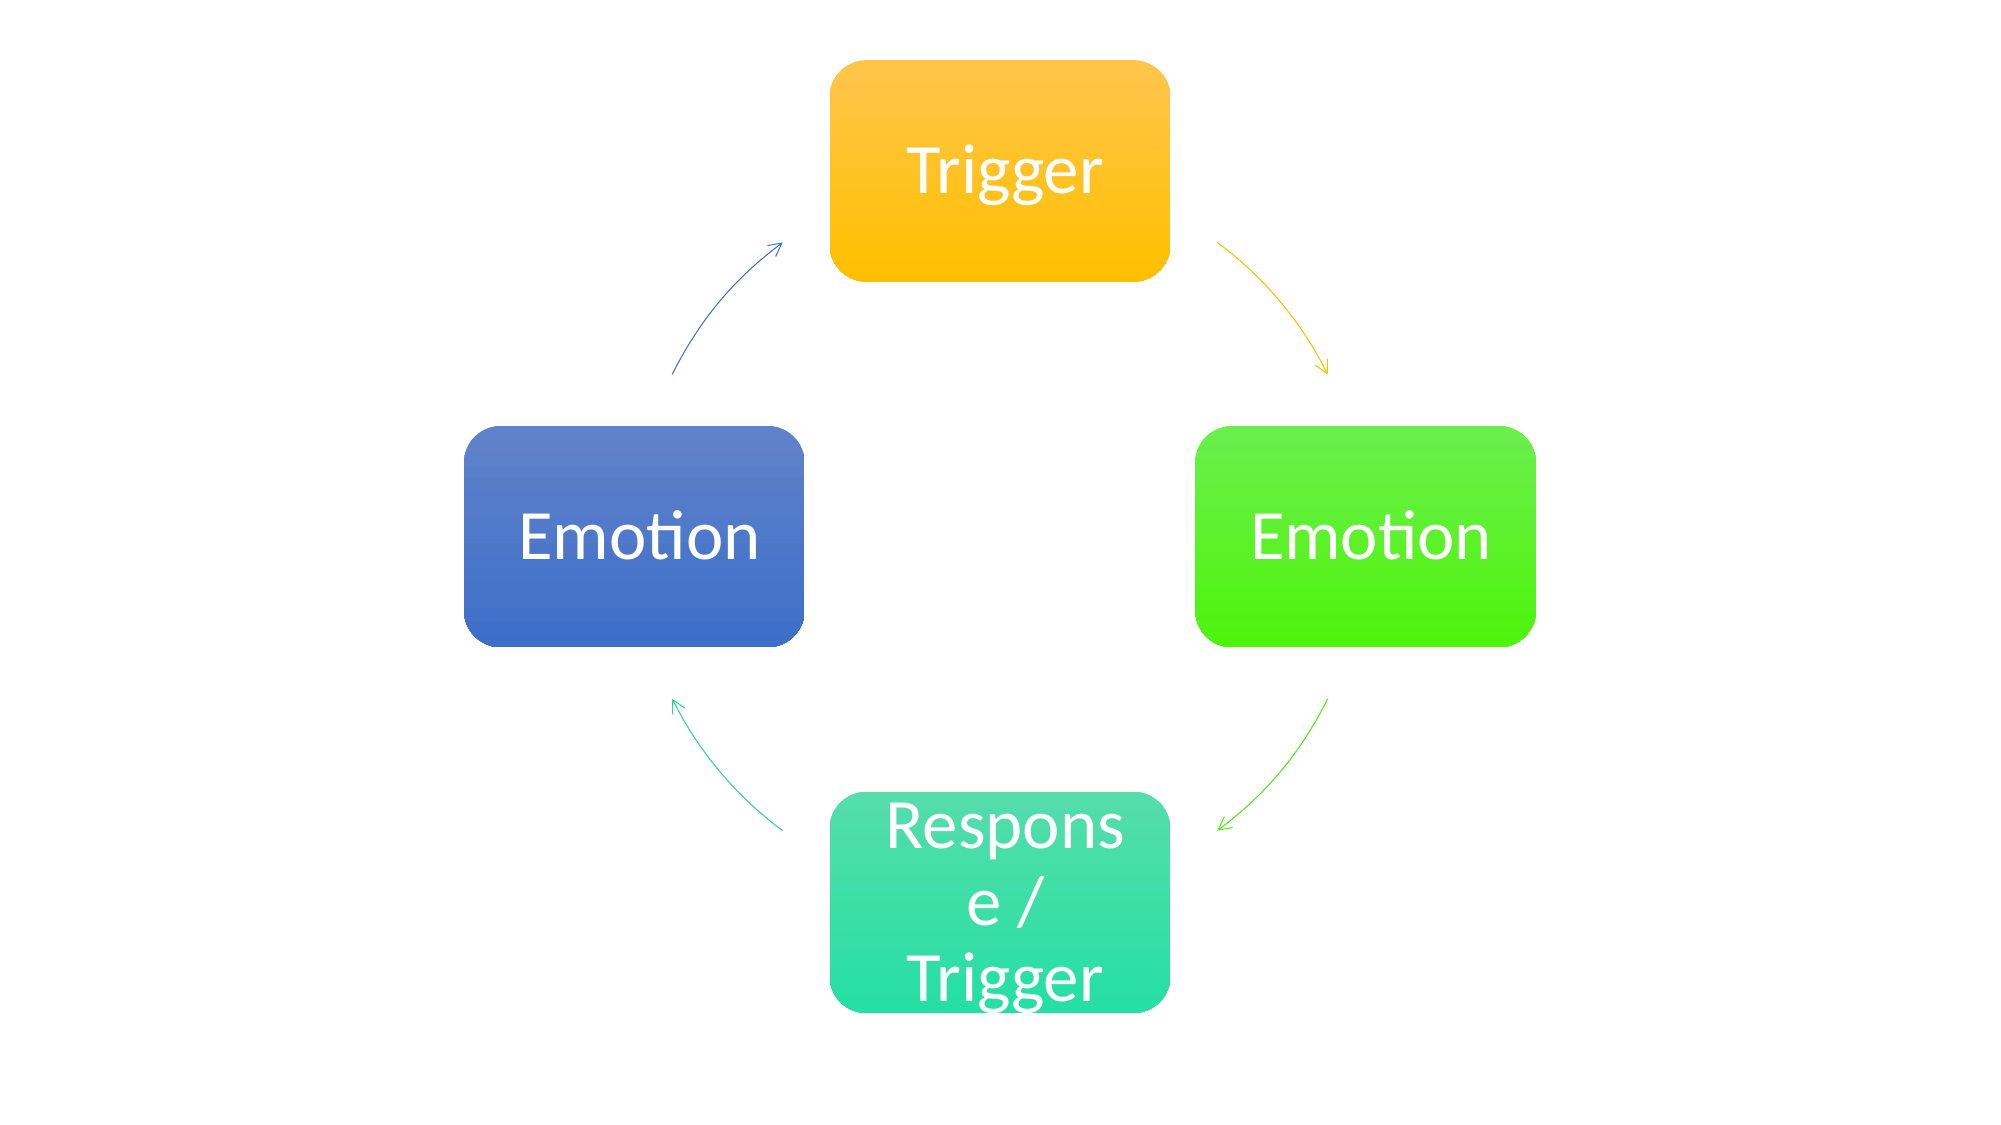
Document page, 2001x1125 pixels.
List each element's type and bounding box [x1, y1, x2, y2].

list [137, 59, 1863, 1014]
